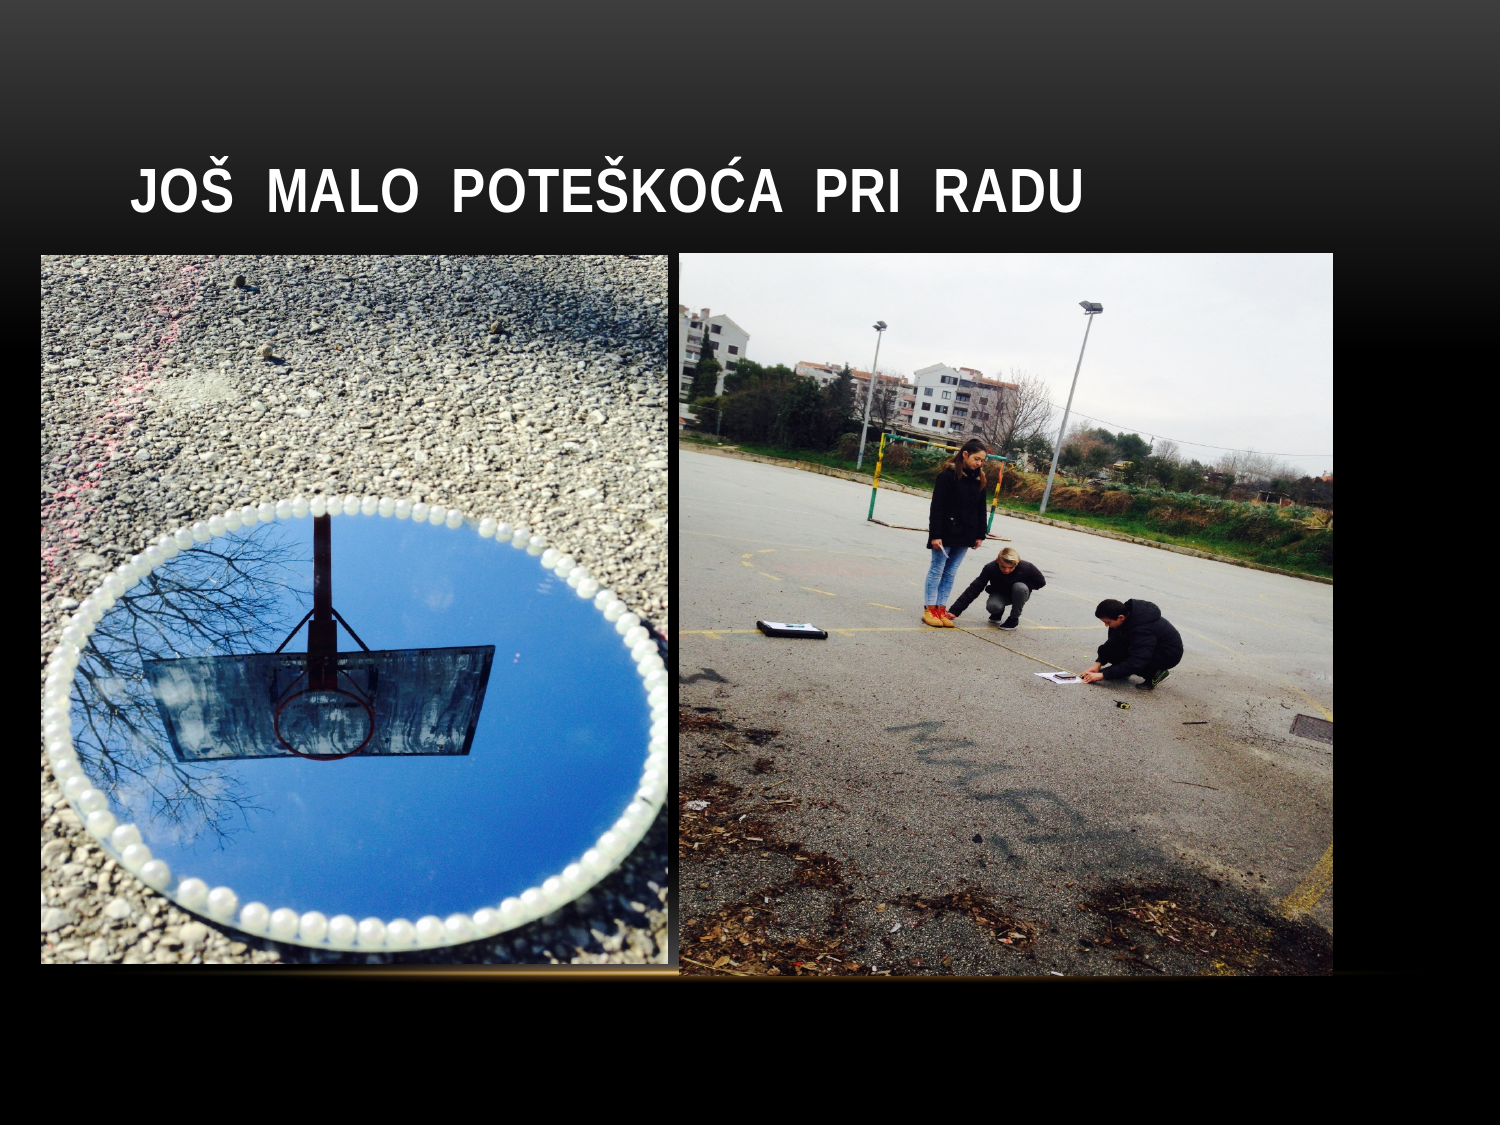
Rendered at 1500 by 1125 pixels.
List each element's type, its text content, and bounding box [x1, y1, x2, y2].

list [678, 253, 1333, 977]
title još malo poteškoća pri radu [99, 45, 1400, 233]
picture [0, 0, 1500, 1125]
